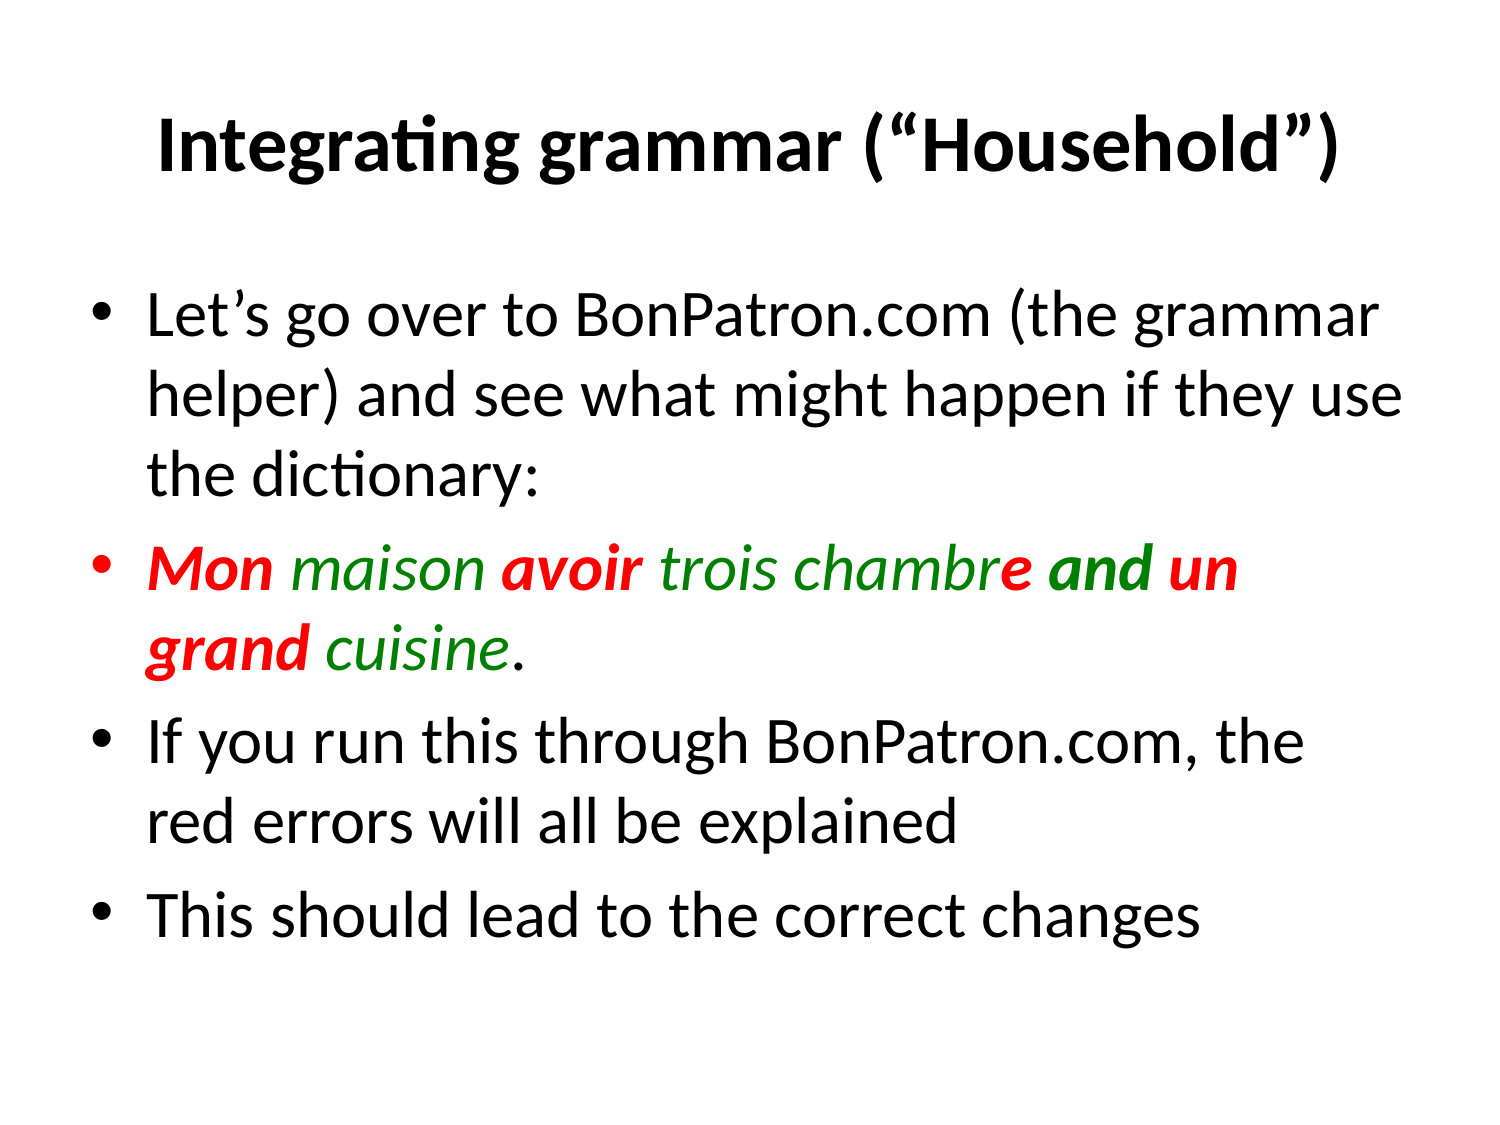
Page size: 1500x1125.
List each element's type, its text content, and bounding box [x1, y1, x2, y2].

list Let’s go over to BonPatron.com (the grammar helper) and see what might happen if they use the dictionary: Mon maison avoir trois chambre and un grand cuisine. If you run this through BonPatron.com, the red errors will all be explained This should lead to the correct changes [75, 262, 1425, 1005]
title Integrating grammar (“Household”) [75, 45, 1425, 233]
